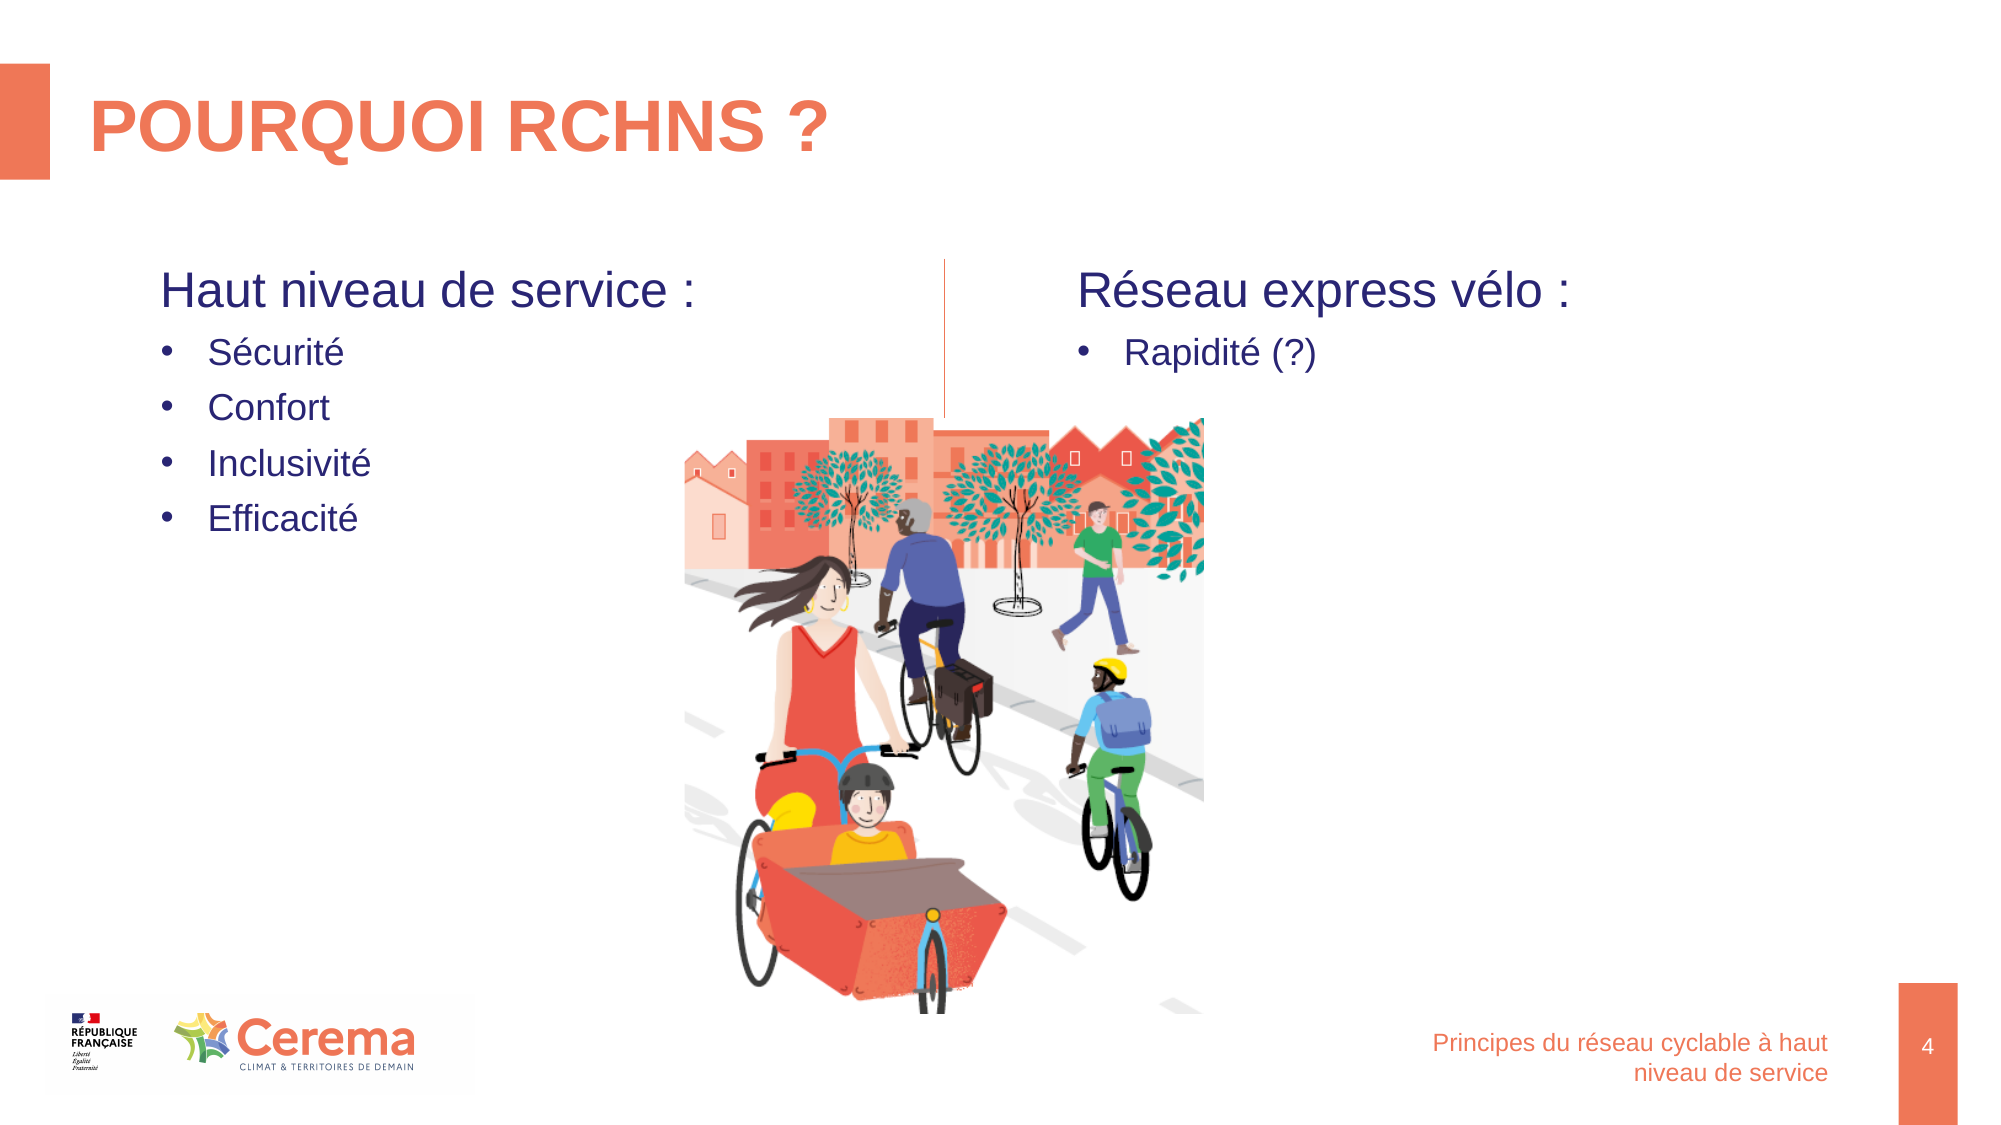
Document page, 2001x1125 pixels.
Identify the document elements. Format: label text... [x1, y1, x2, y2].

picture [684, 418, 1204, 1014]
title Pourquoi RCHNS ? [74, 70, 1857, 174]
list Haut niveau de service : Sécurité Confort Inclusivité Efficacité [57, 250, 870, 563]
picture [45, 994, 475, 1095]
slide_number 4 [1880, 1015, 1976, 1075]
list Principes du réseau cyclable à haut niveau de service [1342, 1018, 1844, 1072]
text_box Réseau express vélo : Rapidité (?) [973, 250, 1787, 563]
